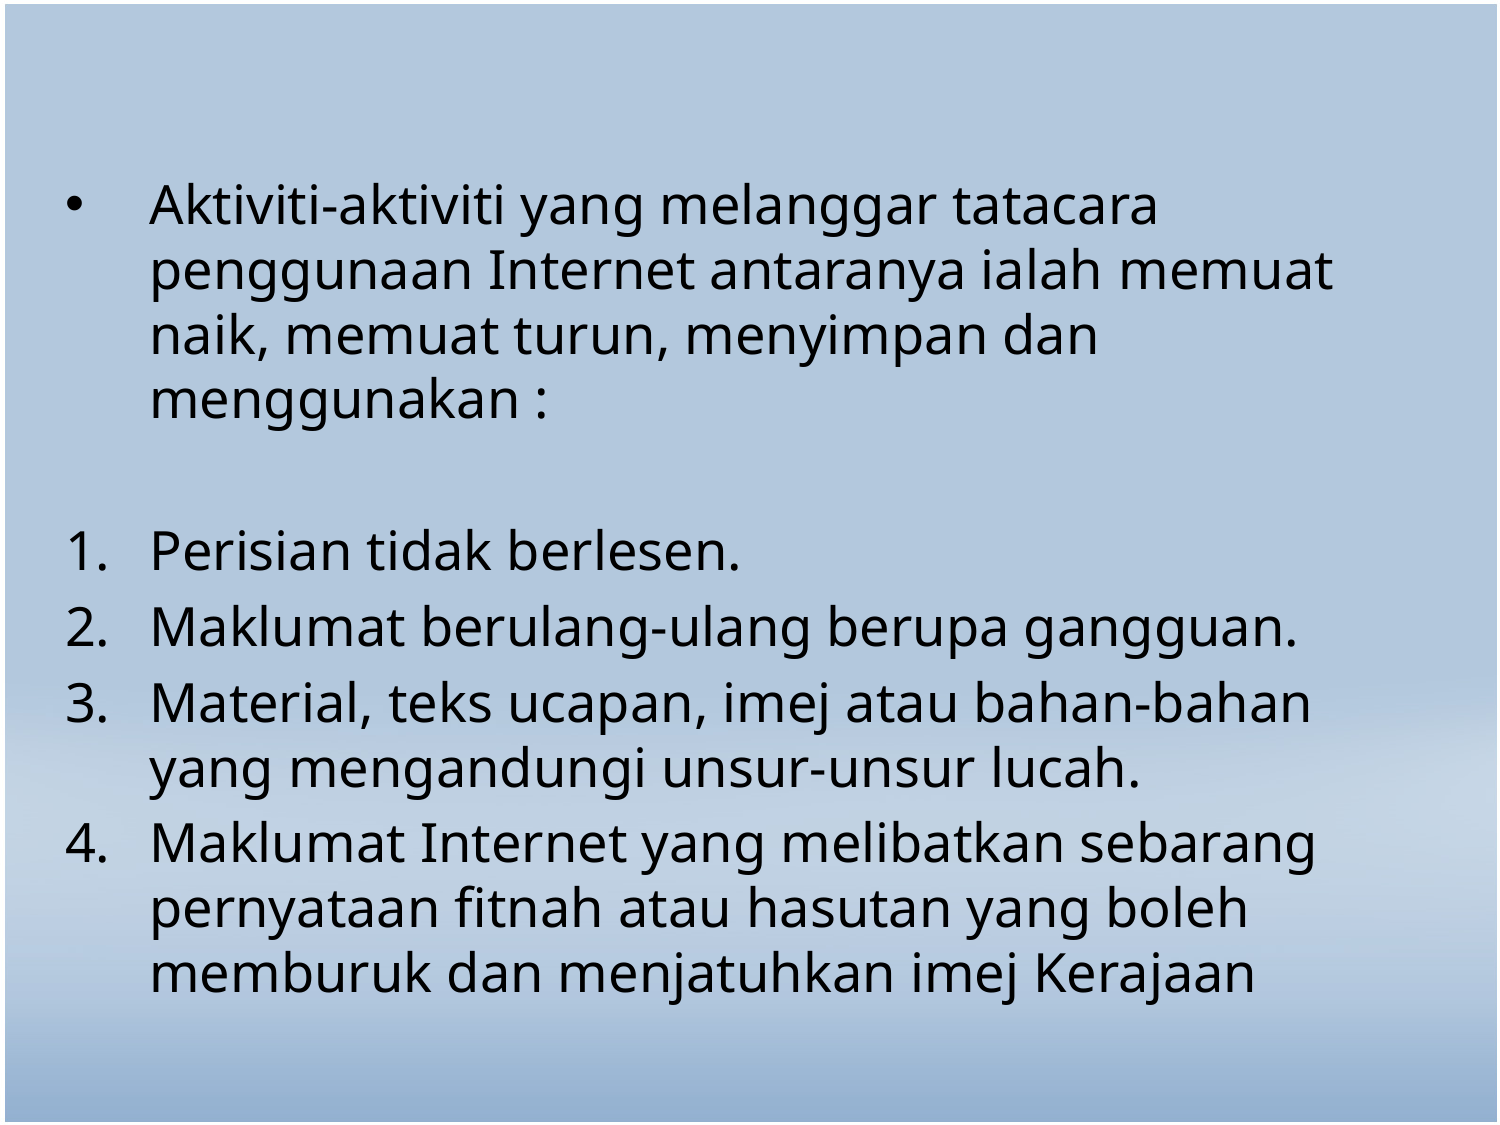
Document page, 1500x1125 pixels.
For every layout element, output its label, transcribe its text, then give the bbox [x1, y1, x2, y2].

list Aktiviti-aktiviti yang melanggar tatacara penggunaan Internet antaranya ialah memuat naik, memuat turun, menyimpan dan menggunakan : Perisian tidak berlesen. Maklumat berulang-ulang berupa gangguan. Material, teks ucapan, imej atau bahan-bahan yang mengandungi unsur-unsur lucah. Maklumat Internet yang melibatkan sebarang pernyataan fitnah atau hasutan yang boleh memburuk dan menjatuhkan imej Kerajaan [49, 162, 1451, 1048]
picture [0, 0, 1500, 1125]
